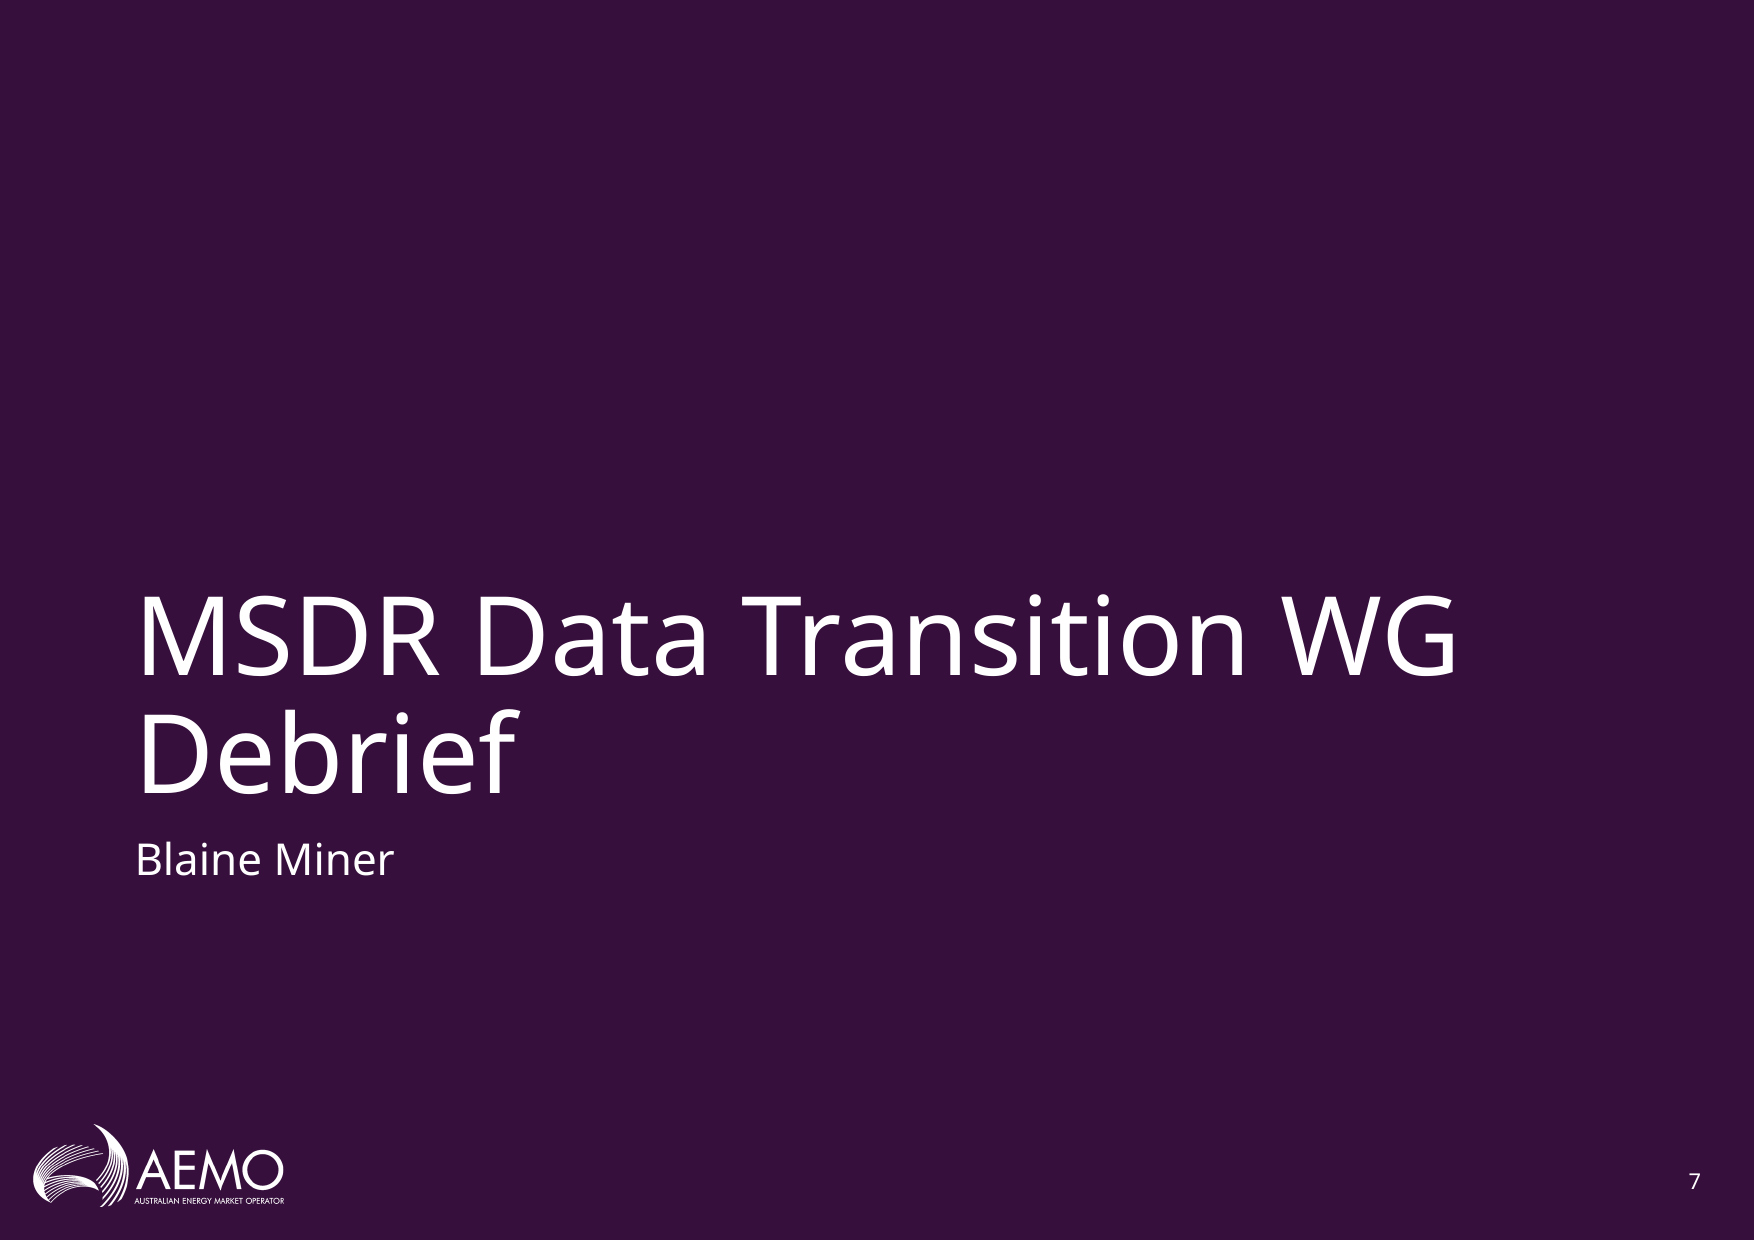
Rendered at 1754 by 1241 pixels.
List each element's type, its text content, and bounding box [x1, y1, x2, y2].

title MSDR Data Transition WG Debrief [119, 309, 1633, 825]
picture [33, 1124, 284, 1207]
slide_number 7 [1633, 1149, 1717, 1216]
list Blaine Miner [119, 829, 1633, 1102]
